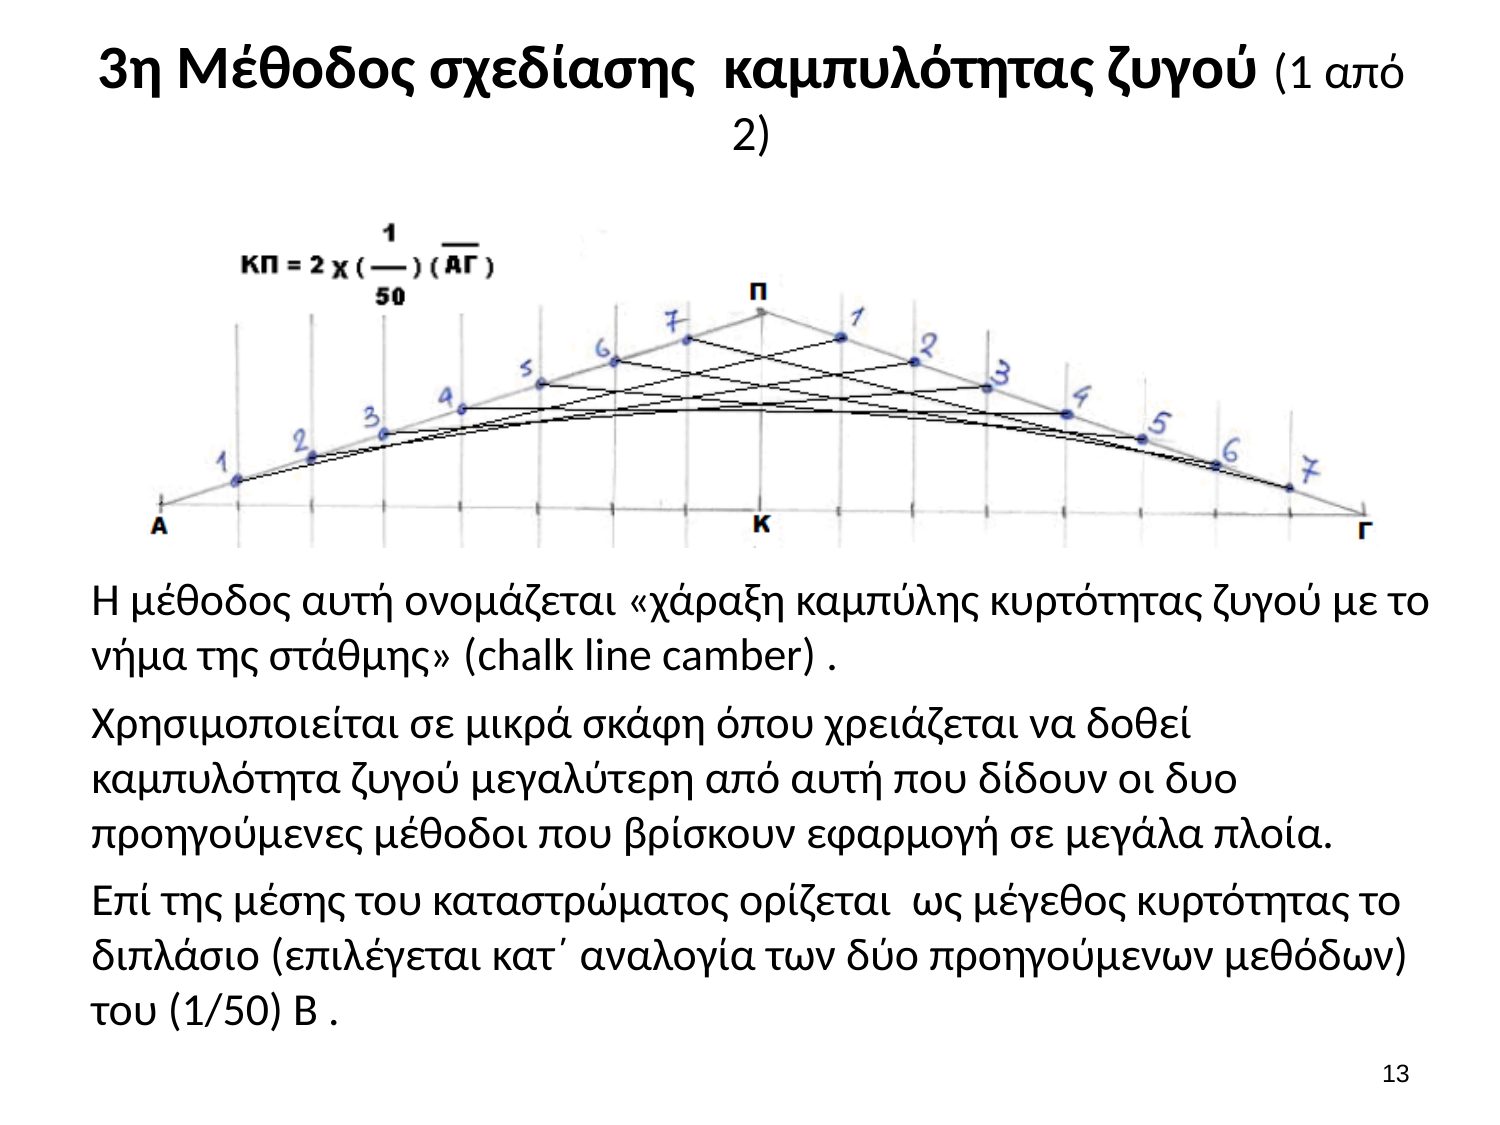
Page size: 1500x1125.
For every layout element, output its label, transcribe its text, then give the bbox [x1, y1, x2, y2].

title 3η Μέθοδος σχεδίασης καμπυλότητας ζυγού (1 από 2) [76, 19, 1427, 169]
list 3Η ΜΕΘΟΔΟΣ ΣΧΕΔΙΑΣΗΣ ΚΑΜΠΥΛΟΤΗΤΑΣ ΖΥΓΟΥ [75, 196, 1425, 1024]
picture [139, 207, 1392, 548]
text_box Η μέθοδος αυτή ονομάζεται «χάραξη καμπύλης κυρτότητας ζυγού με το νήμα της στάθμης» (chalk line camber) . Χρησιμοποιείται σε μικρά σκάφη όπου χρειάζεται να δοθεί καμπυλότητα ζυγού μεγαλύτερη από αυτή που δίδουν οι δυο προηγούμενες μέθοδοι που βρίσκουν εφαρμογή σε μεγάλα πλοία. Επί της μέσης του καταστρώματος ορίζεται ως μέγεθος κυρτότητας το διπλάσιο (επιλέγεται κατ΄ αναλογία των δύο προηγούμενων μεθόδων) του (1/50) Β . [76, 562, 1459, 1043]
slide_number 12 [1074, 1043, 1425, 1103]
